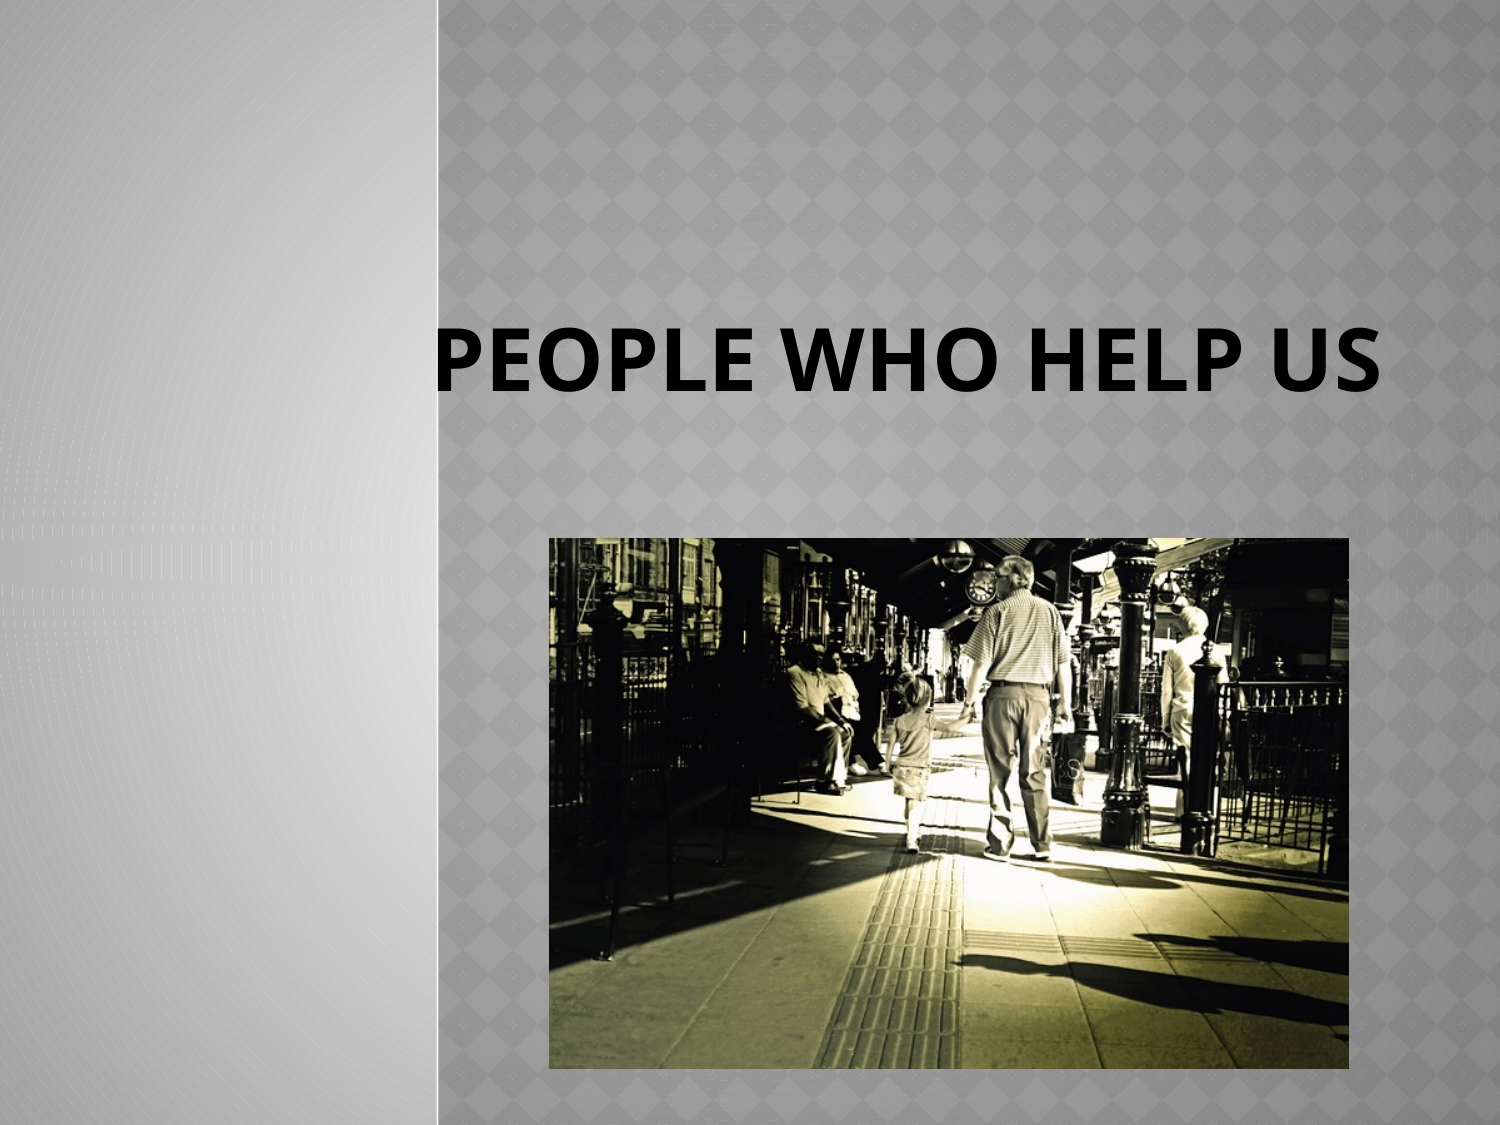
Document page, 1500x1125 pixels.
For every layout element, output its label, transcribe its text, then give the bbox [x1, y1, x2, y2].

picture [548, 538, 1349, 1069]
title People who help us [360, 87, 1390, 409]
